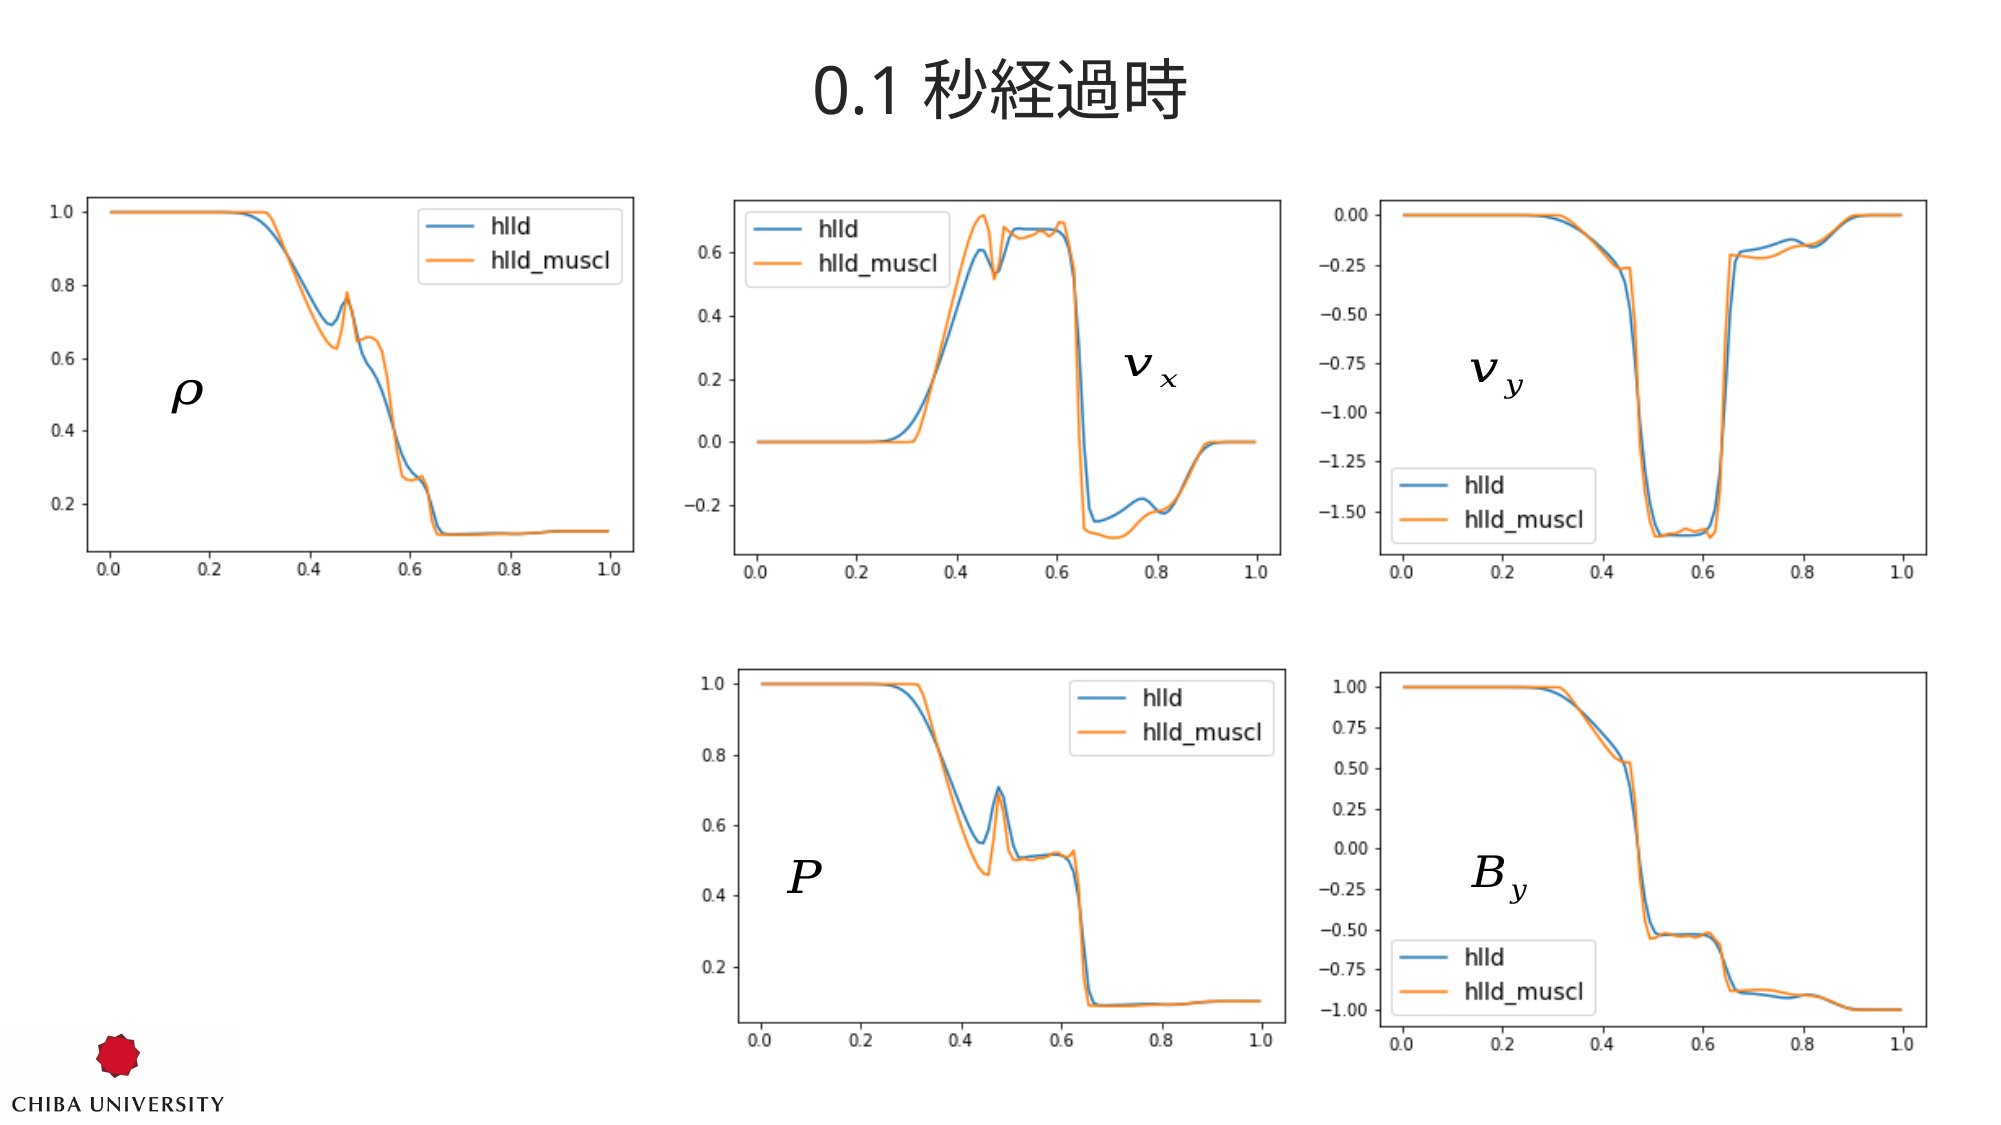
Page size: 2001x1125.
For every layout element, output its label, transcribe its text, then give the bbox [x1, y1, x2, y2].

picture [0, 1026, 236, 1121]
title 0.1秒経過時 [85, 33, 1916, 141]
picture [0, 140, 1996, 1085]
